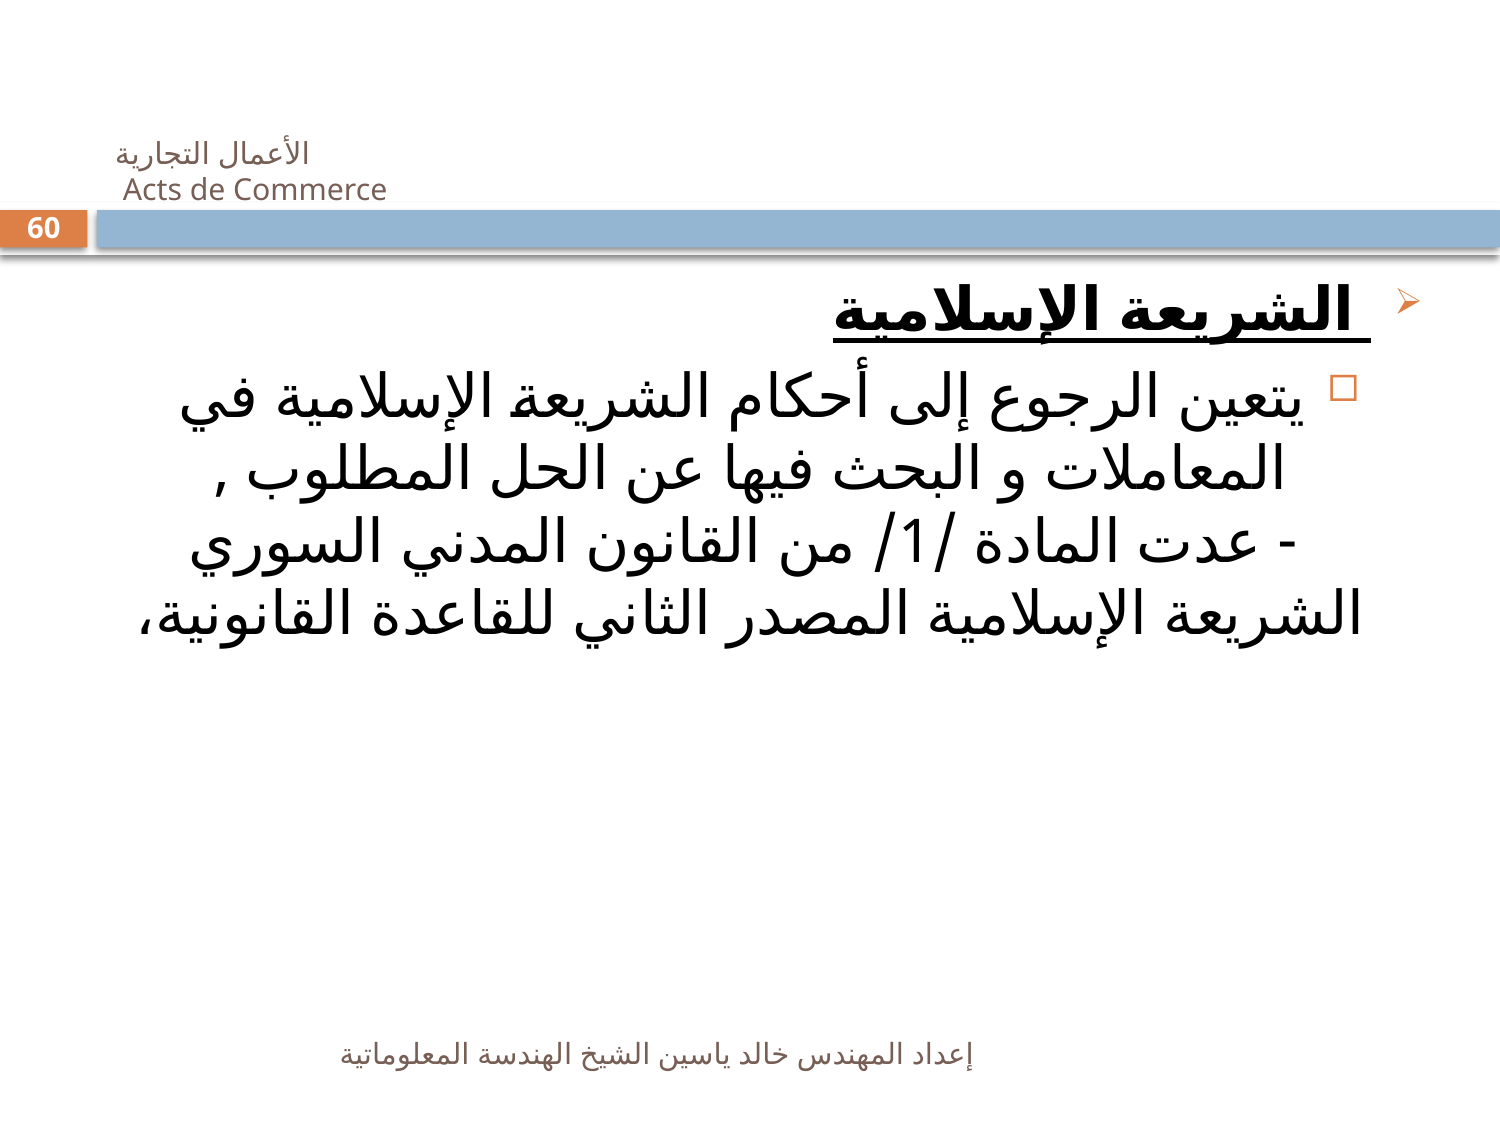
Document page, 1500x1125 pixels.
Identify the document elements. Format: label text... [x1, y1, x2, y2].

title الأعمال التجارية Acts de Commerce [100, 125, 1438, 262]
list الشريعة الإسلامية يتعين الرجوع إلى أحكام الشريعة الإسلامية في المعاملات و البحث فيها عن الحل المطلوب , - عدت المادة /1/ من القانون المدني السوري الشريعة الإسلامية المصدر الثاني للقاعدة القانونية، [100, 262, 1438, 1000]
slide_number 60 [0, 208, 88, 249]
footer إعداد المهندس خالد ياسين الشيخ الهندسة المعلوماتية [99, 1024, 990, 1085]
